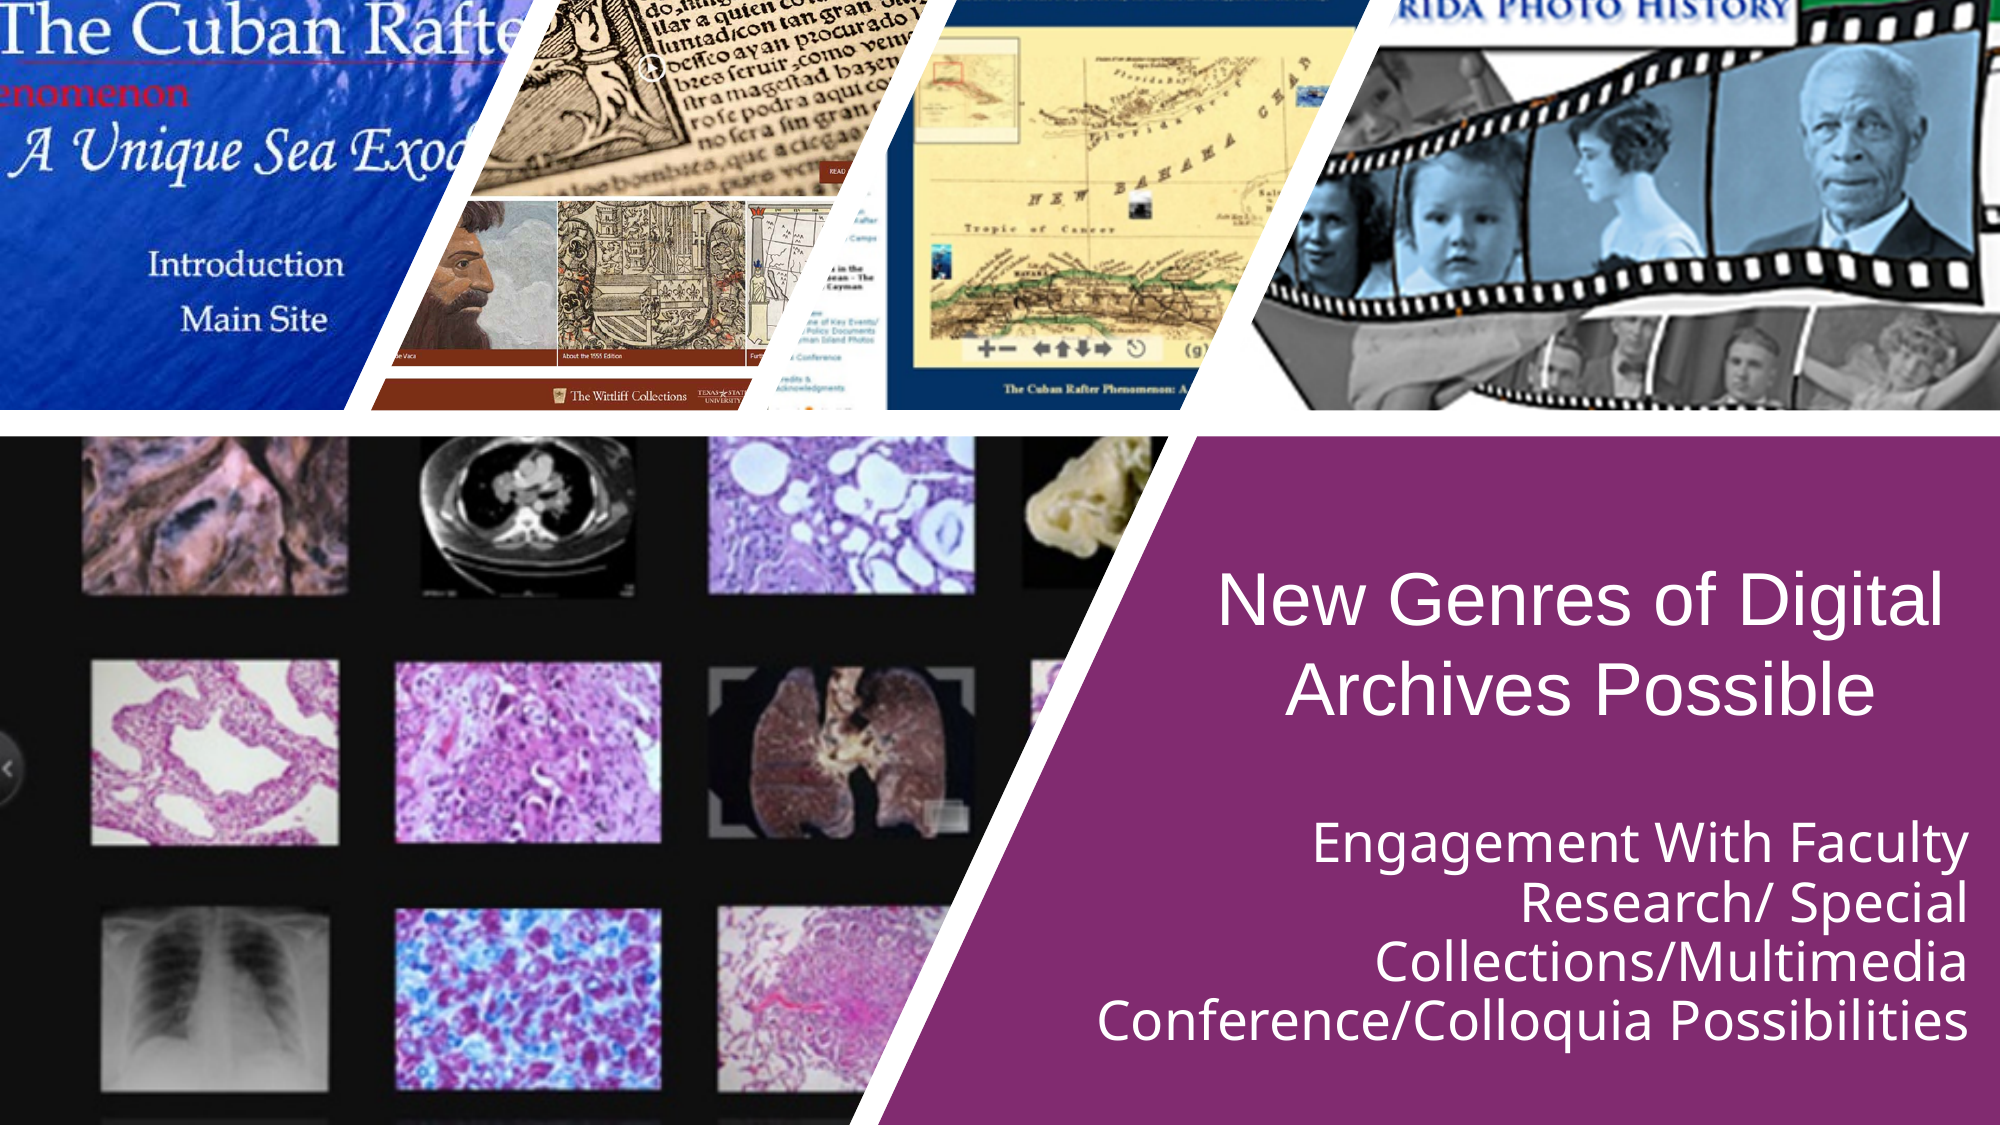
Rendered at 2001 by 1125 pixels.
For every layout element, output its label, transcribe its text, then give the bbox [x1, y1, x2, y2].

text_box [1169, 828, 2000, 1125]
title Engagement With Faculty Research/ Special Collections/Multimedia Conference/Colloquia Possibilities [1169, 828, 1986, 1104]
text_box [1169, 435, 2000, 542]
text_box New Genres of Digital Archives Possible [1169, 542, 2000, 828]
picture [0, 436, 1169, 1125]
picture [0, 0, 2000, 411]
